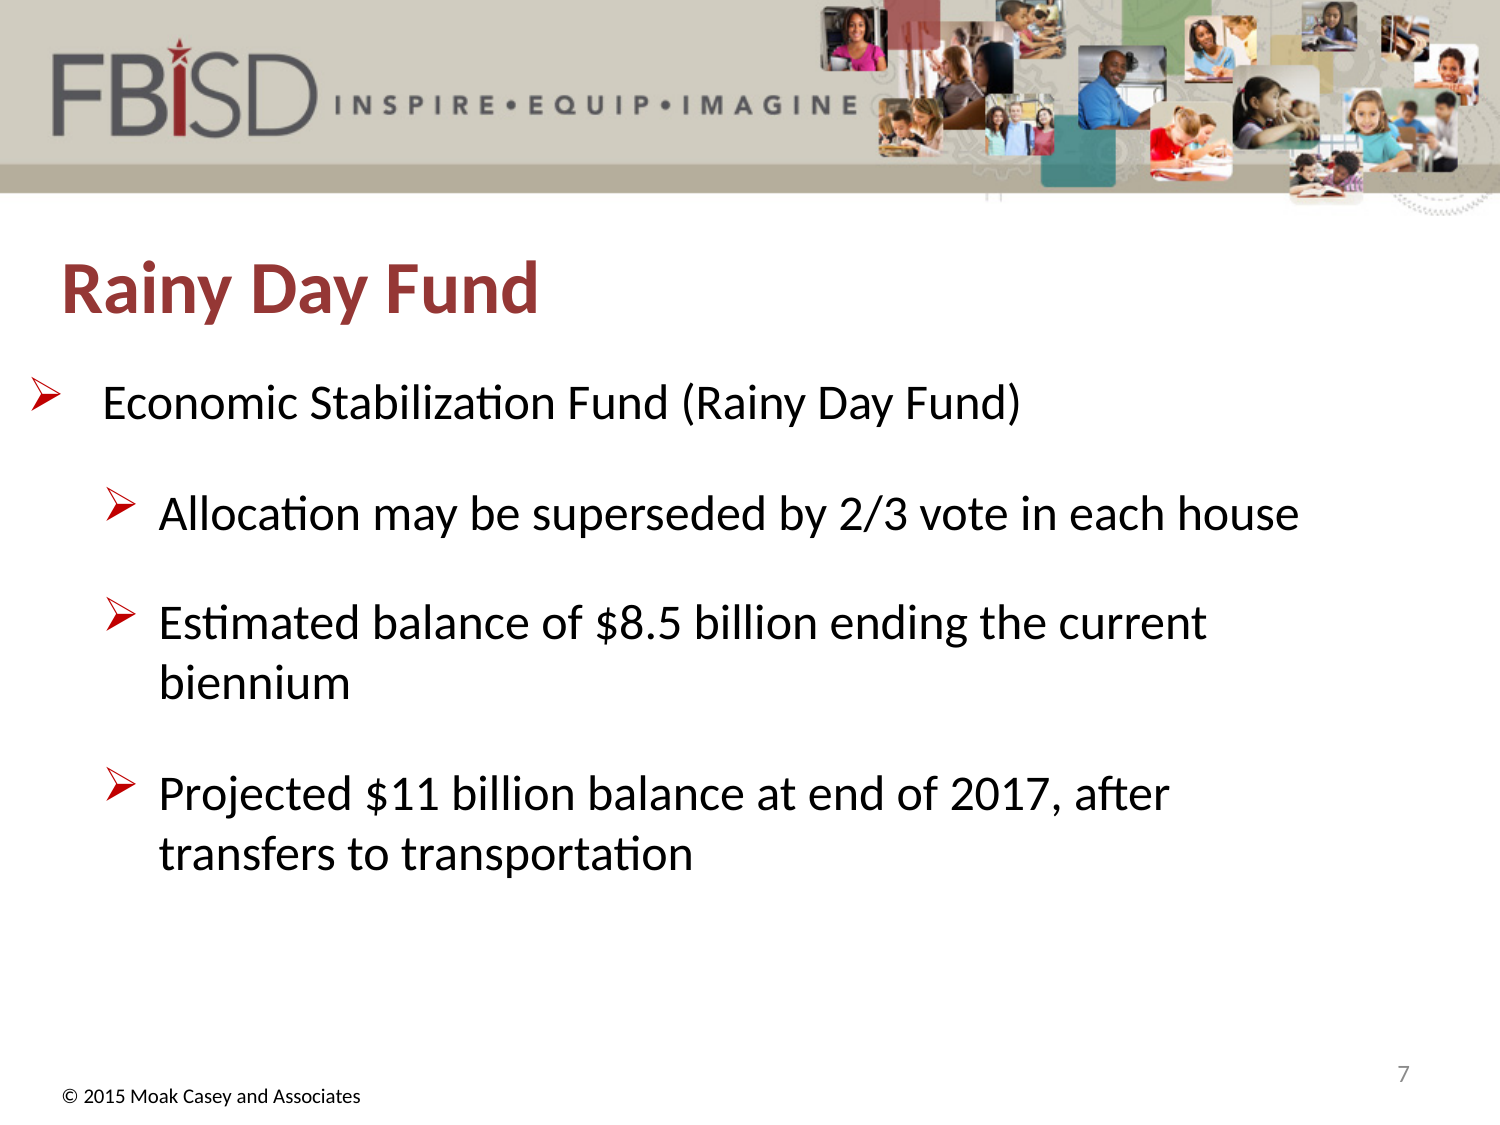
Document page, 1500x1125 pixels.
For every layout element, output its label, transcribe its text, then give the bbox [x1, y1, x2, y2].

picture [0, 0, 1500, 220]
text_box © 2015 Moak Casey and Associates [46, 1074, 376, 1115]
text_box Economic Stabilization Fund (Rainy Day Fund) Allocation may be superseded by 2/3 vote in each house Estimated balance of $8.5 billion ending the current biennium Projected $11 billion balance at end of 2017, after transfers to transportation [12, 362, 1363, 888]
text_box Rainy Day Fund [46, 230, 557, 336]
slide_number 7 [1074, 1042, 1425, 1103]
